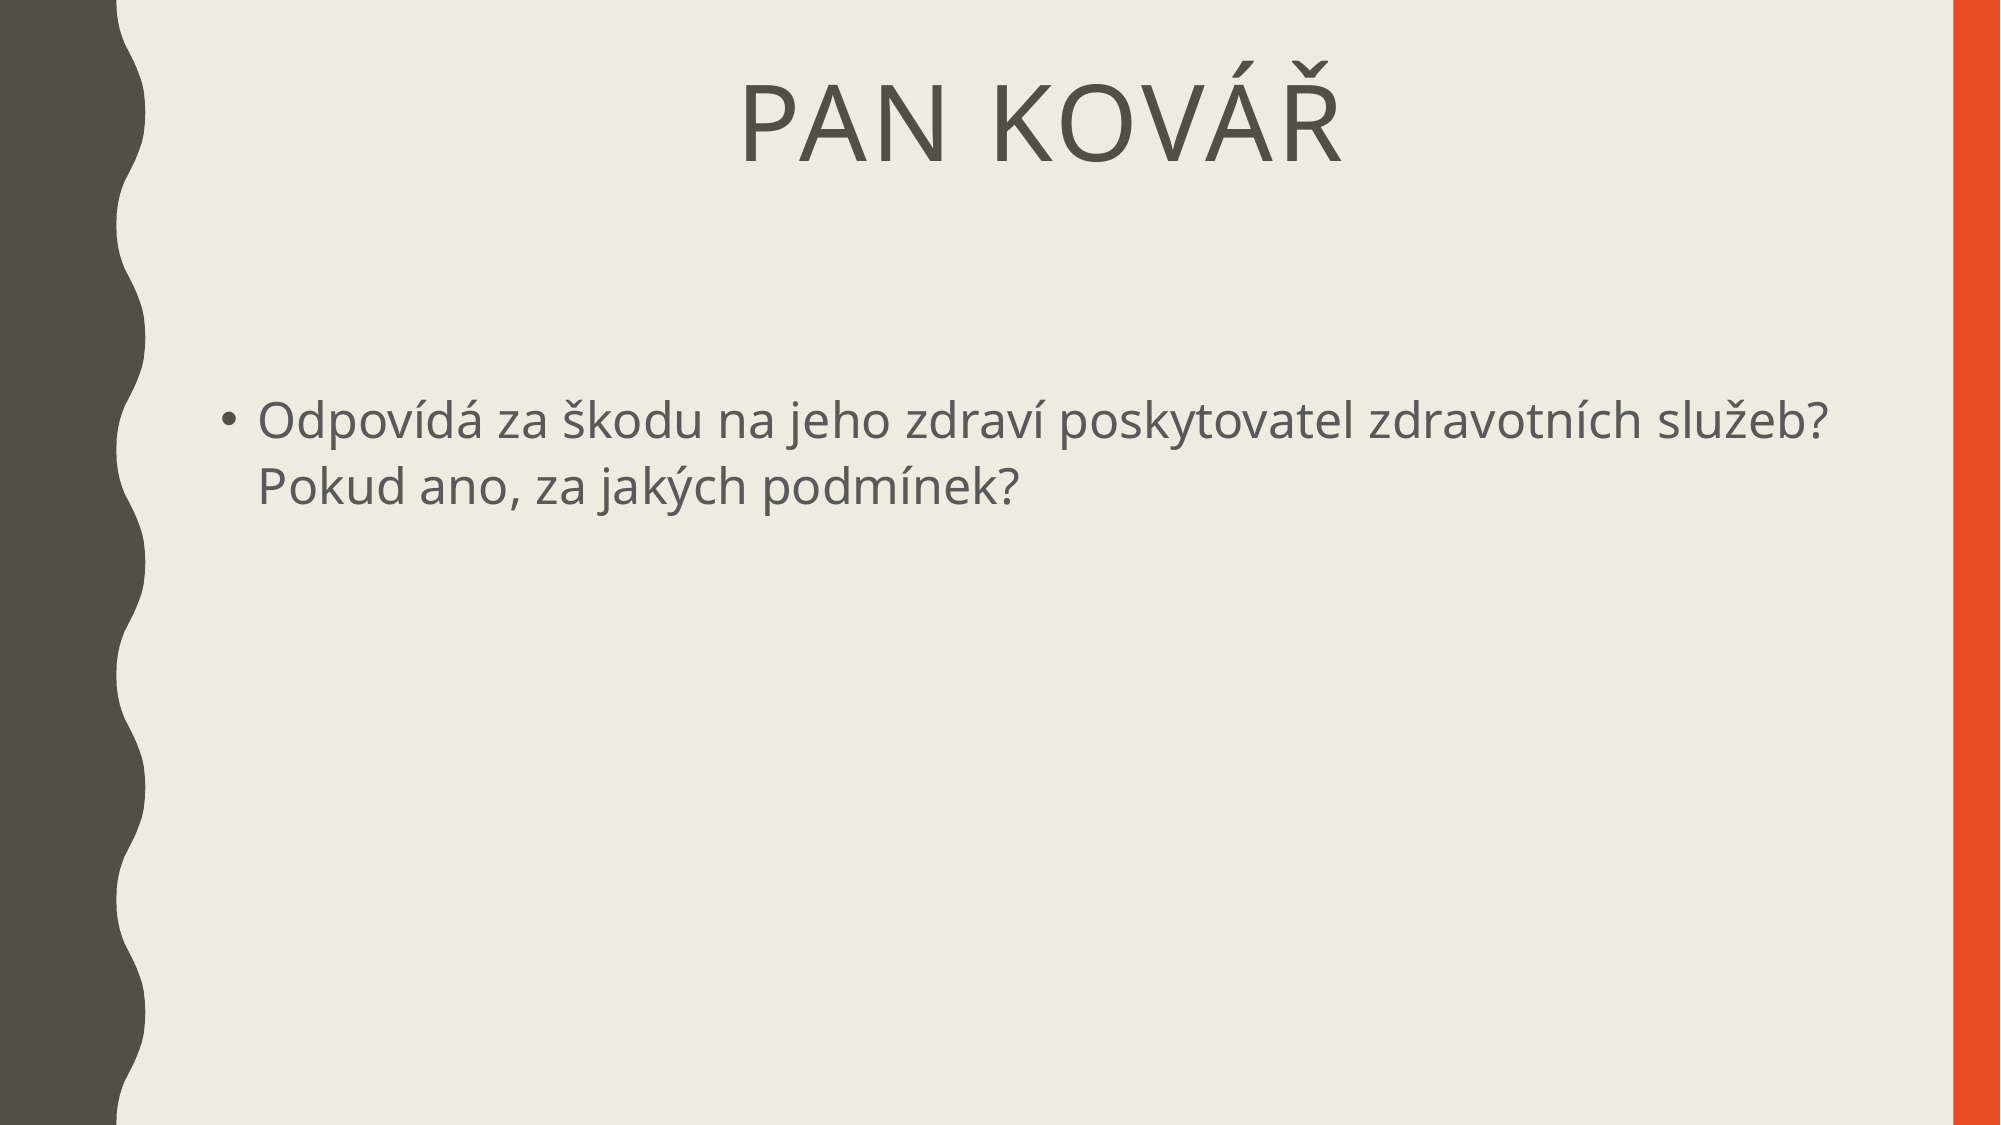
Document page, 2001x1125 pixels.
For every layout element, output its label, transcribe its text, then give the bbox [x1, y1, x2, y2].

title Pan Kovář [205, 62, 1875, 308]
list Odpovídá za škodu na jeho zdraví poskytovatel zdravotních služeb? Pokud ano, za jakých podmínek? [205, 375, 1875, 965]
